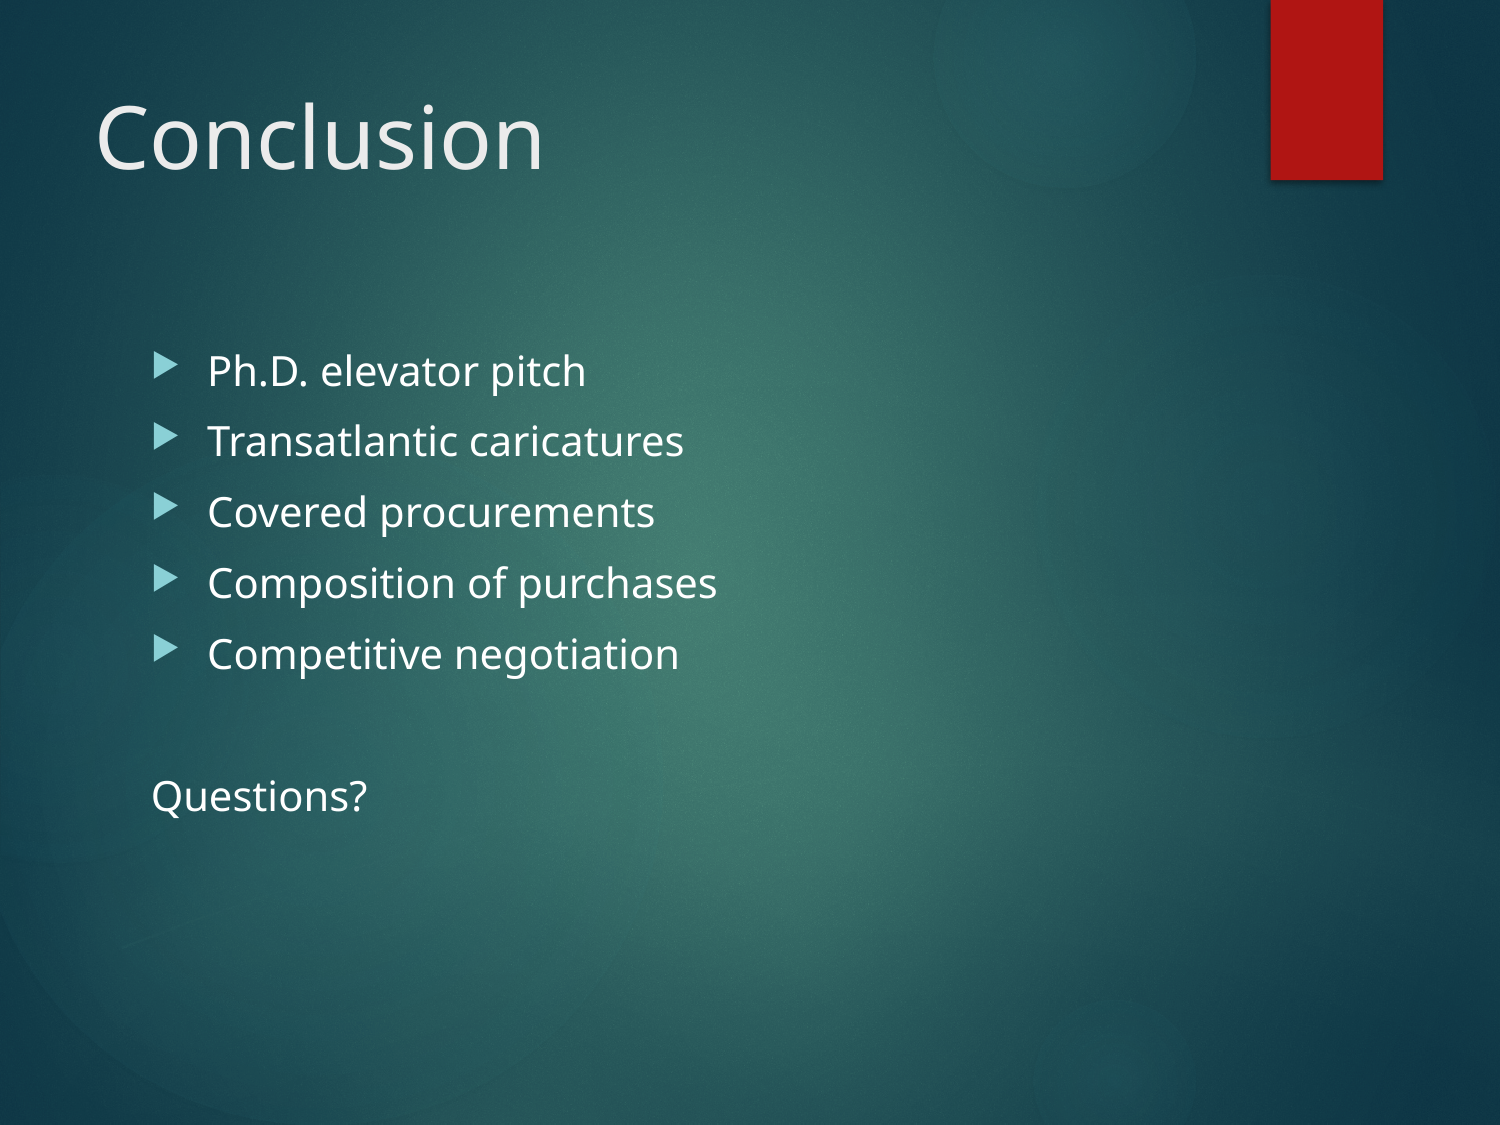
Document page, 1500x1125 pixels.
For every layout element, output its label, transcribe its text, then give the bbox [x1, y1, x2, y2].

list Ph.D. elevator pitch Transatlantic caricatures Covered procurements Composition of purchases Competitive negotiation Questions? [135, 336, 1237, 1025]
title Conclusion [79, 74, 1237, 304]
